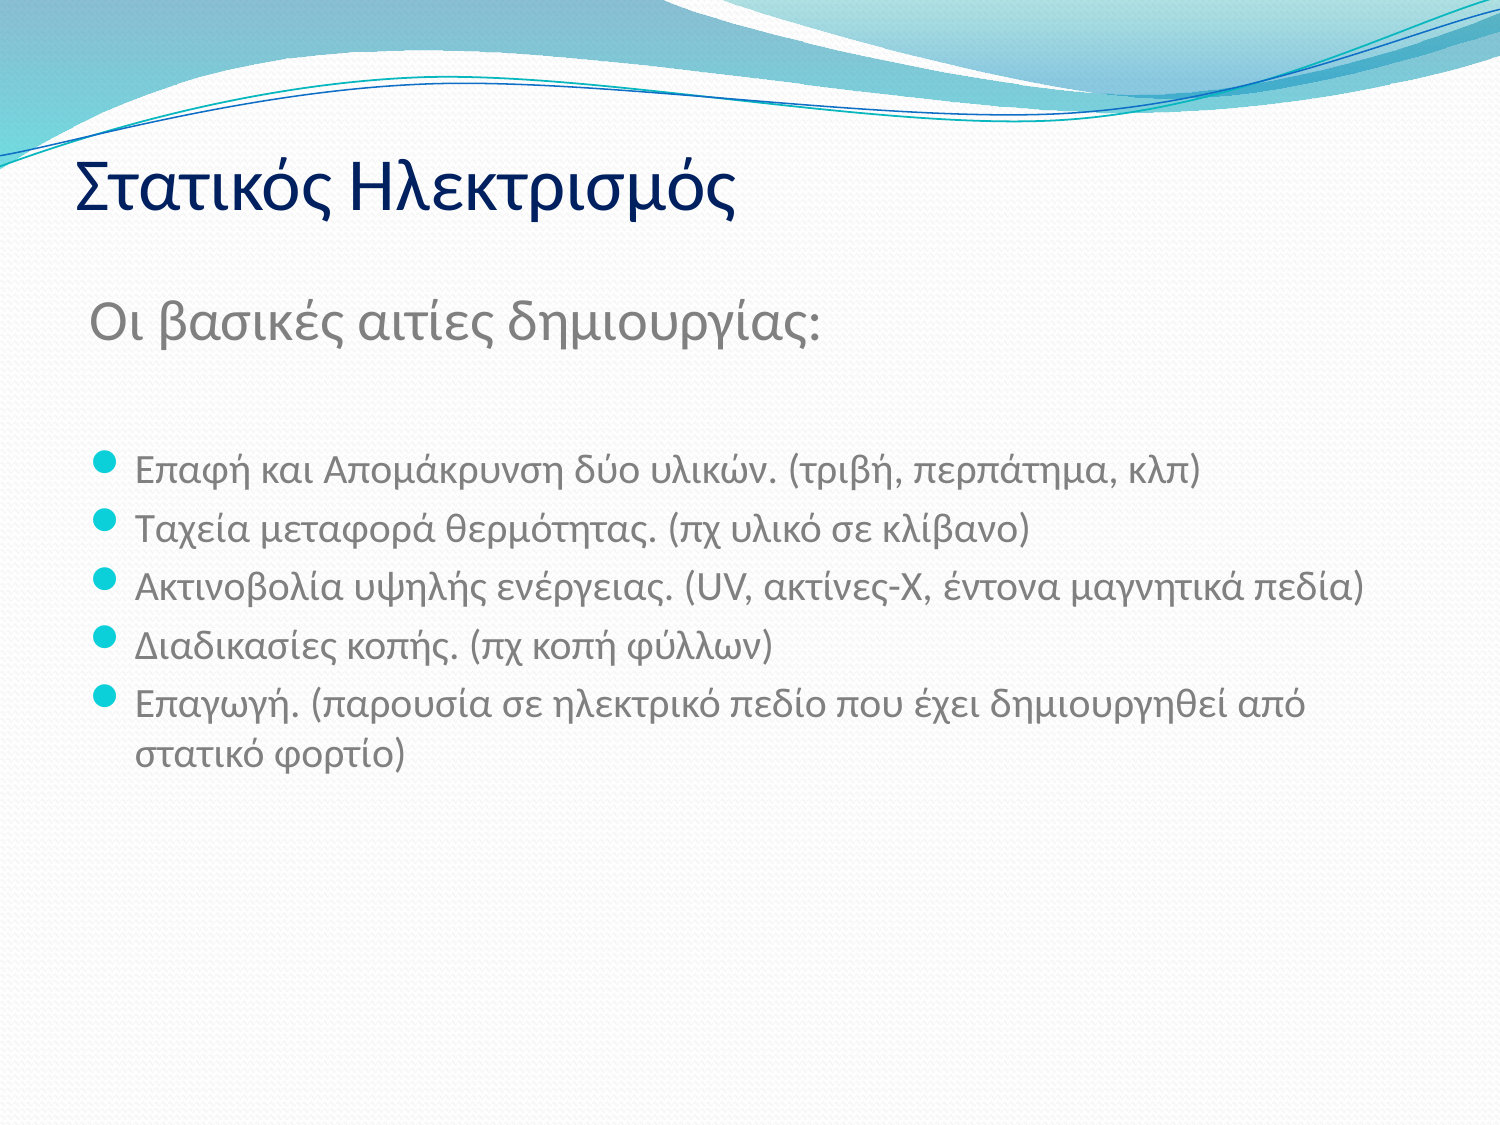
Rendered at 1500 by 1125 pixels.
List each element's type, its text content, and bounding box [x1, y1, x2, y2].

list Οι βασικές αιτίες δημιουργίας: Επαφή και Απομάκρυνση δύο υλικών. (τριβή, περπάτημα, κλπ) Ταχεία μεταφορά θερμότητας. (πχ υλικό σε κλίβανο) Ακτινοβολία υψηλής ενέργειας. (UV, ακτίνες-Χ, έντονα μαγνητικά πεδία) Διαδικασίες κοπής. (πχ κοπή φύλλων) Επαγωγή. (παρουσία σε ηλεκτρικό πεδίο που έχει δημιουργηθεί από στατικό φορτίο) [75, 275, 1425, 1075]
title Στατικός Ηλεκτρισμός [75, 75, 1425, 225]
